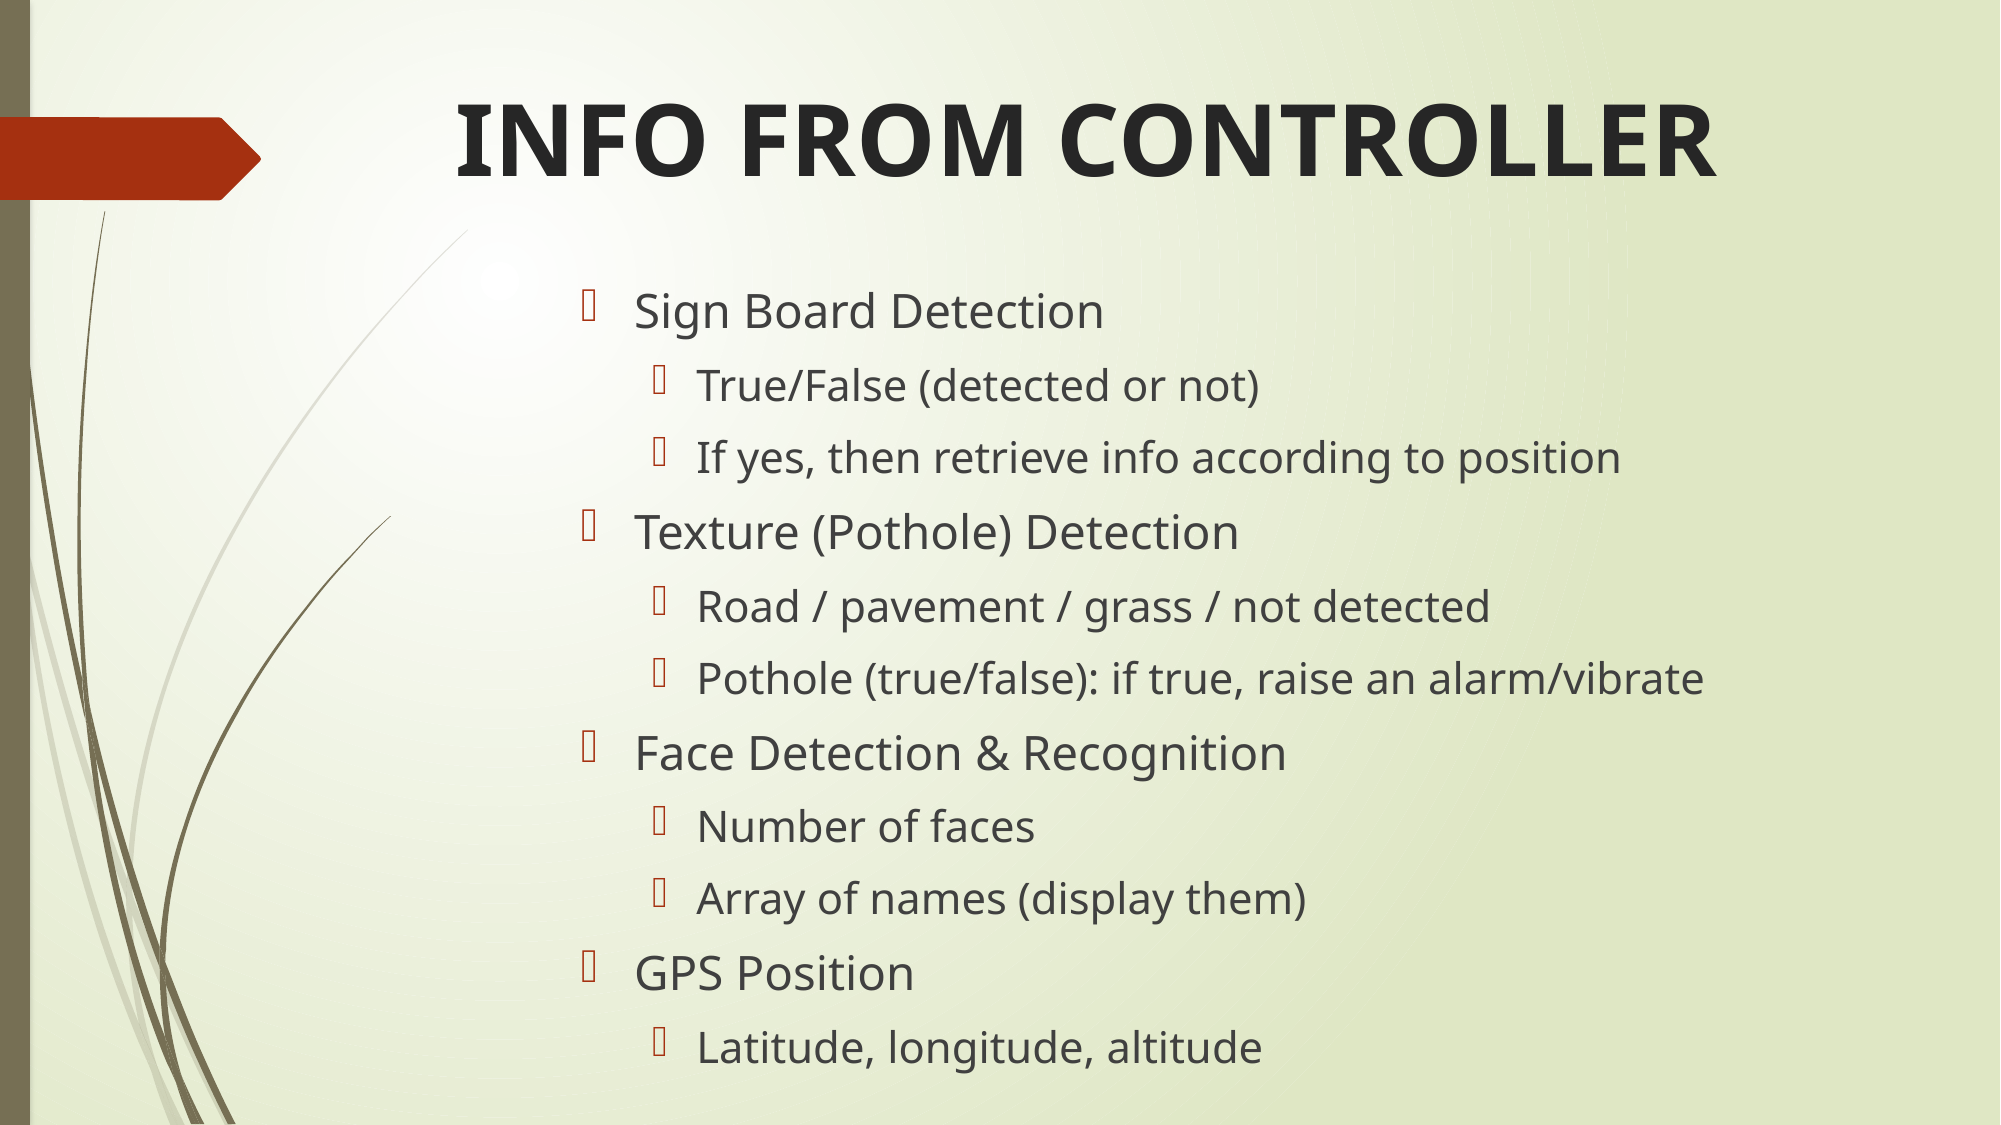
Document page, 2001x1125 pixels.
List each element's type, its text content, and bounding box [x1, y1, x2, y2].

title INFO FROM CONTROLLER [355, 69, 1818, 231]
list Sign Board Detection True/False (detected or not) If yes, then retrieve info according to position Texture (Pothole) Detection Road / pavement / grass / not detected Pothole (true/false): if true, raise an alarm/vibrate Face Detection & Recognition Number of faces Array of names (display them) GPS Position Latitude, longitude, altitude [565, 273, 1924, 1082]
